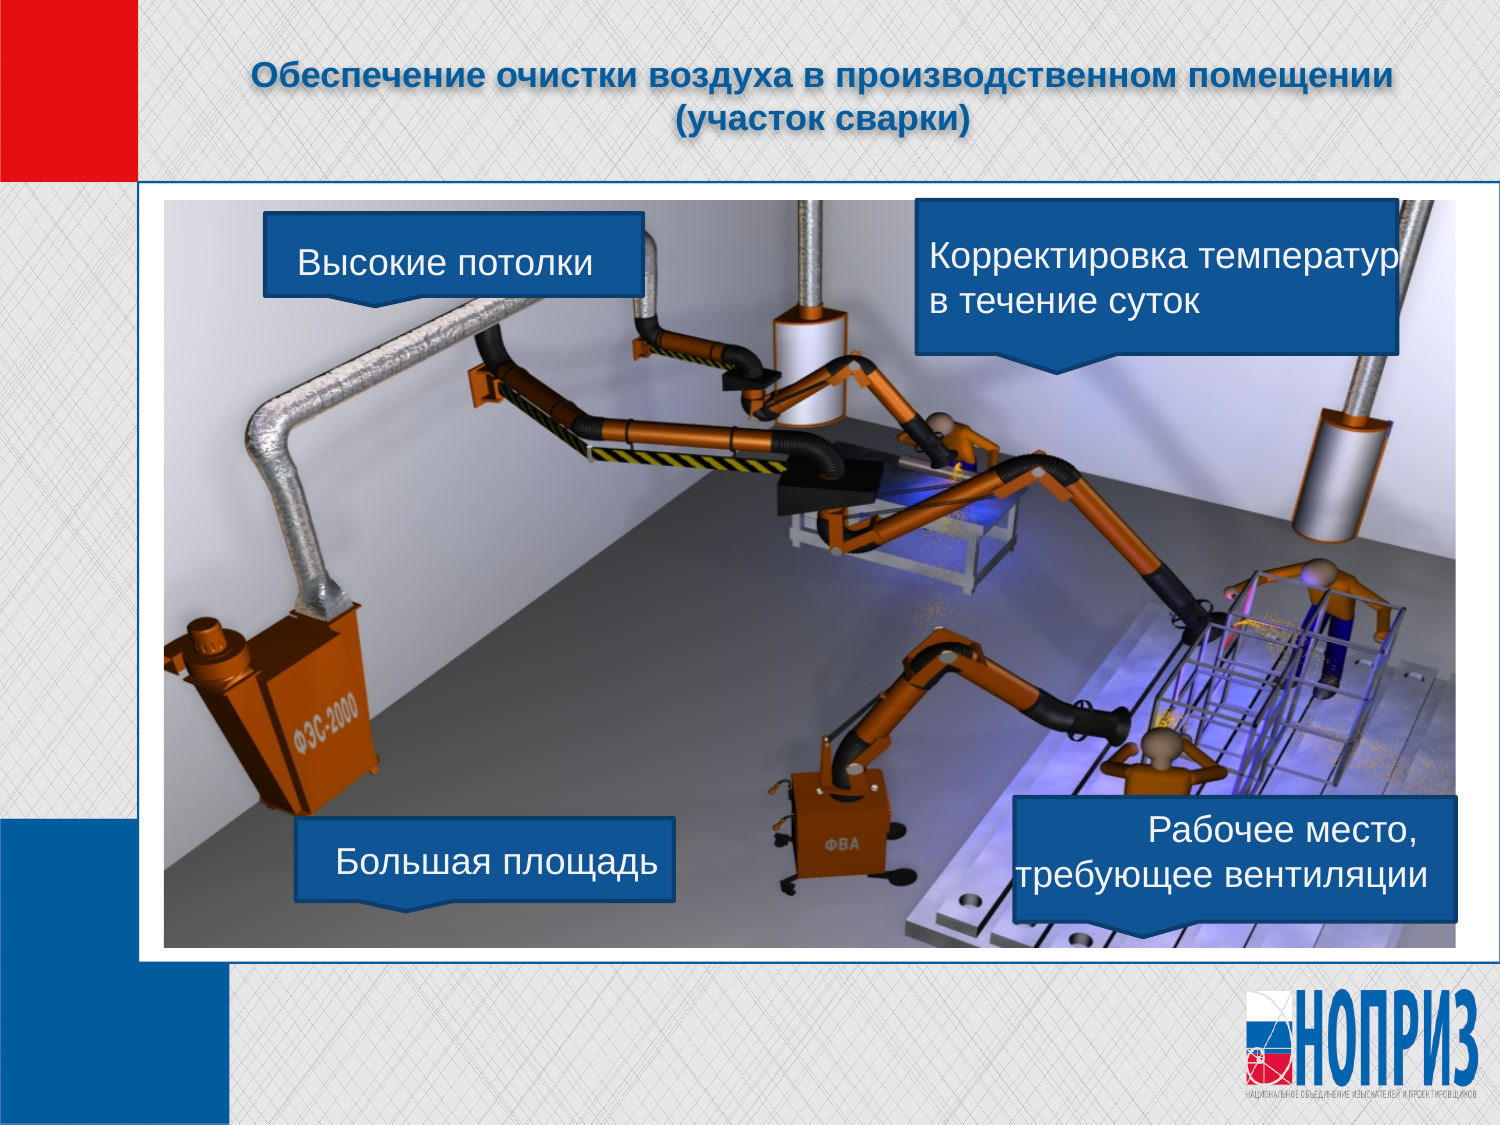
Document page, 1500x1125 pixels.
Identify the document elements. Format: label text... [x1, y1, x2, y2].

picture [0, 0, 1500, 1125]
title Обеспечение очистки воздуха в производственном помещении (участок сварки) [163, 42, 1483, 146]
